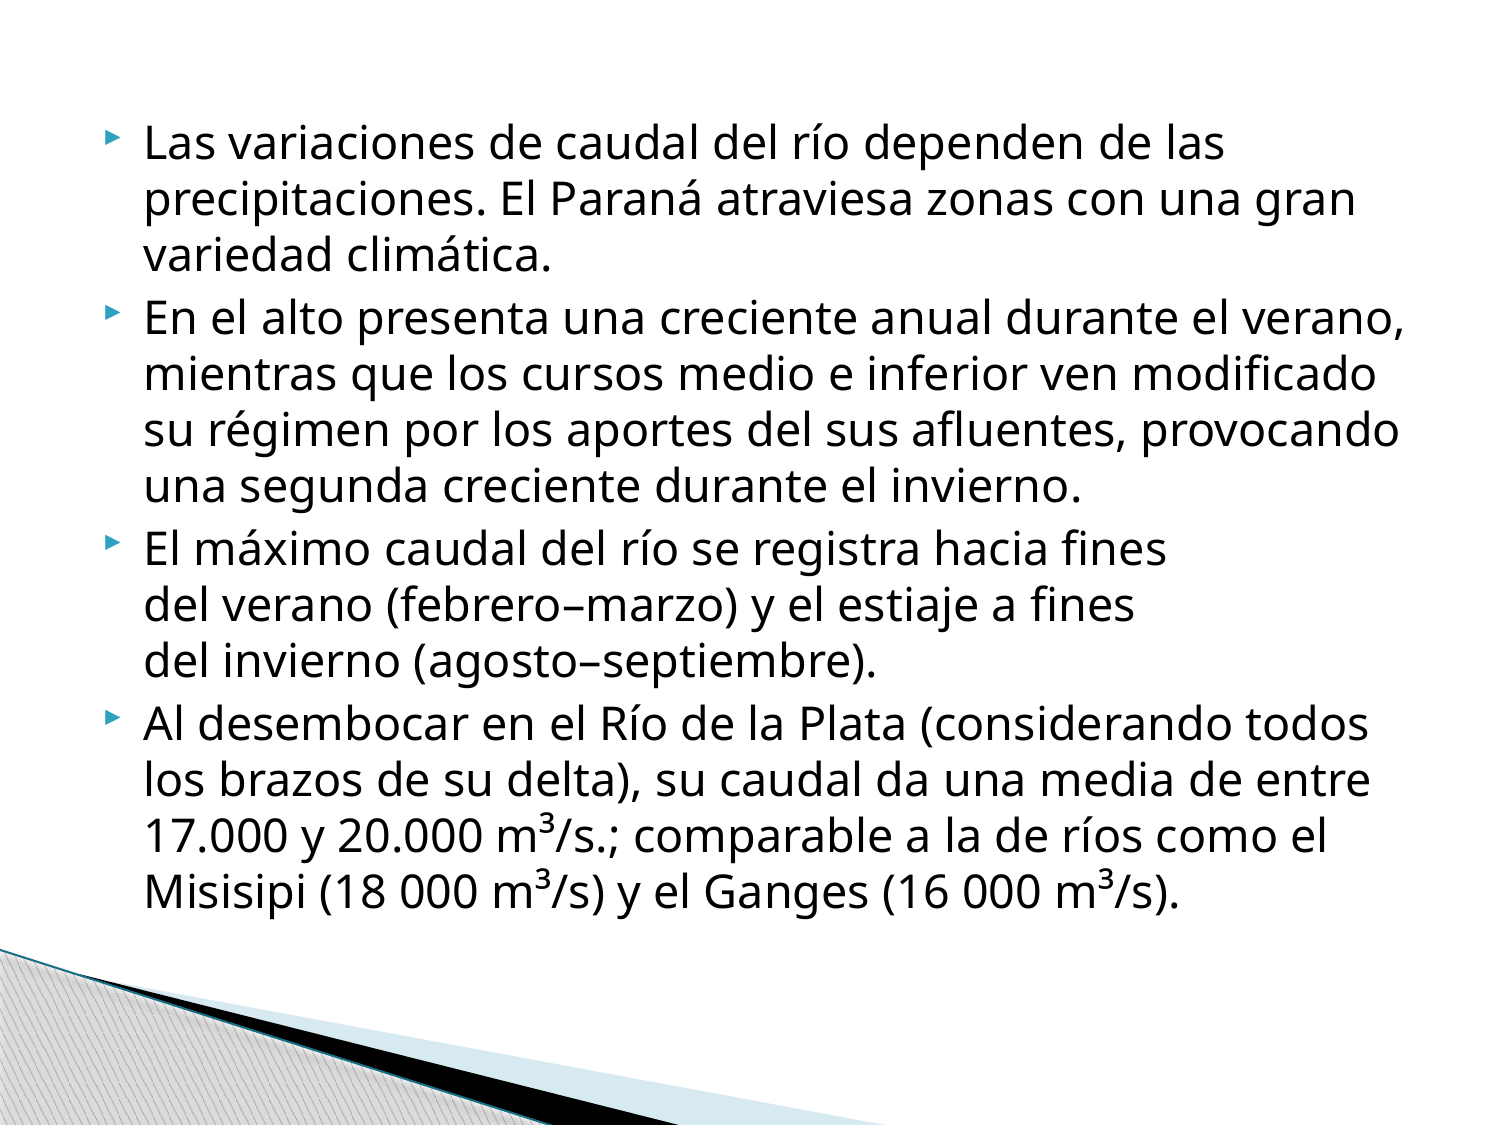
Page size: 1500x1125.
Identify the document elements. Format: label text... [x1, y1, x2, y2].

list Las variaciones de caudal del río dependen de las precipitaciones. El Paraná atraviesa zonas con una gran variedad climática. En el alto presenta una creciente anual durante el verano, mientras que los cursos medio e inferior ven modificado su régimen por los aportes del sus afluentes, provocando una segunda creciente durante el invierno. El máximo caudal del río se registra hacia fines del verano (febrero–marzo) y el estiaje a fines del invierno (agosto–septiembre). Al desembocar en el Río de la Plata (considerando todos los brazos de su delta), su caudal da una media de entre 17.000 y 20.000 m³/s.; comparable a la de ríos como el Misisipi (18 000 m³/s) y el Ganges (16 000 m³/s). [70, 105, 1437, 941]
